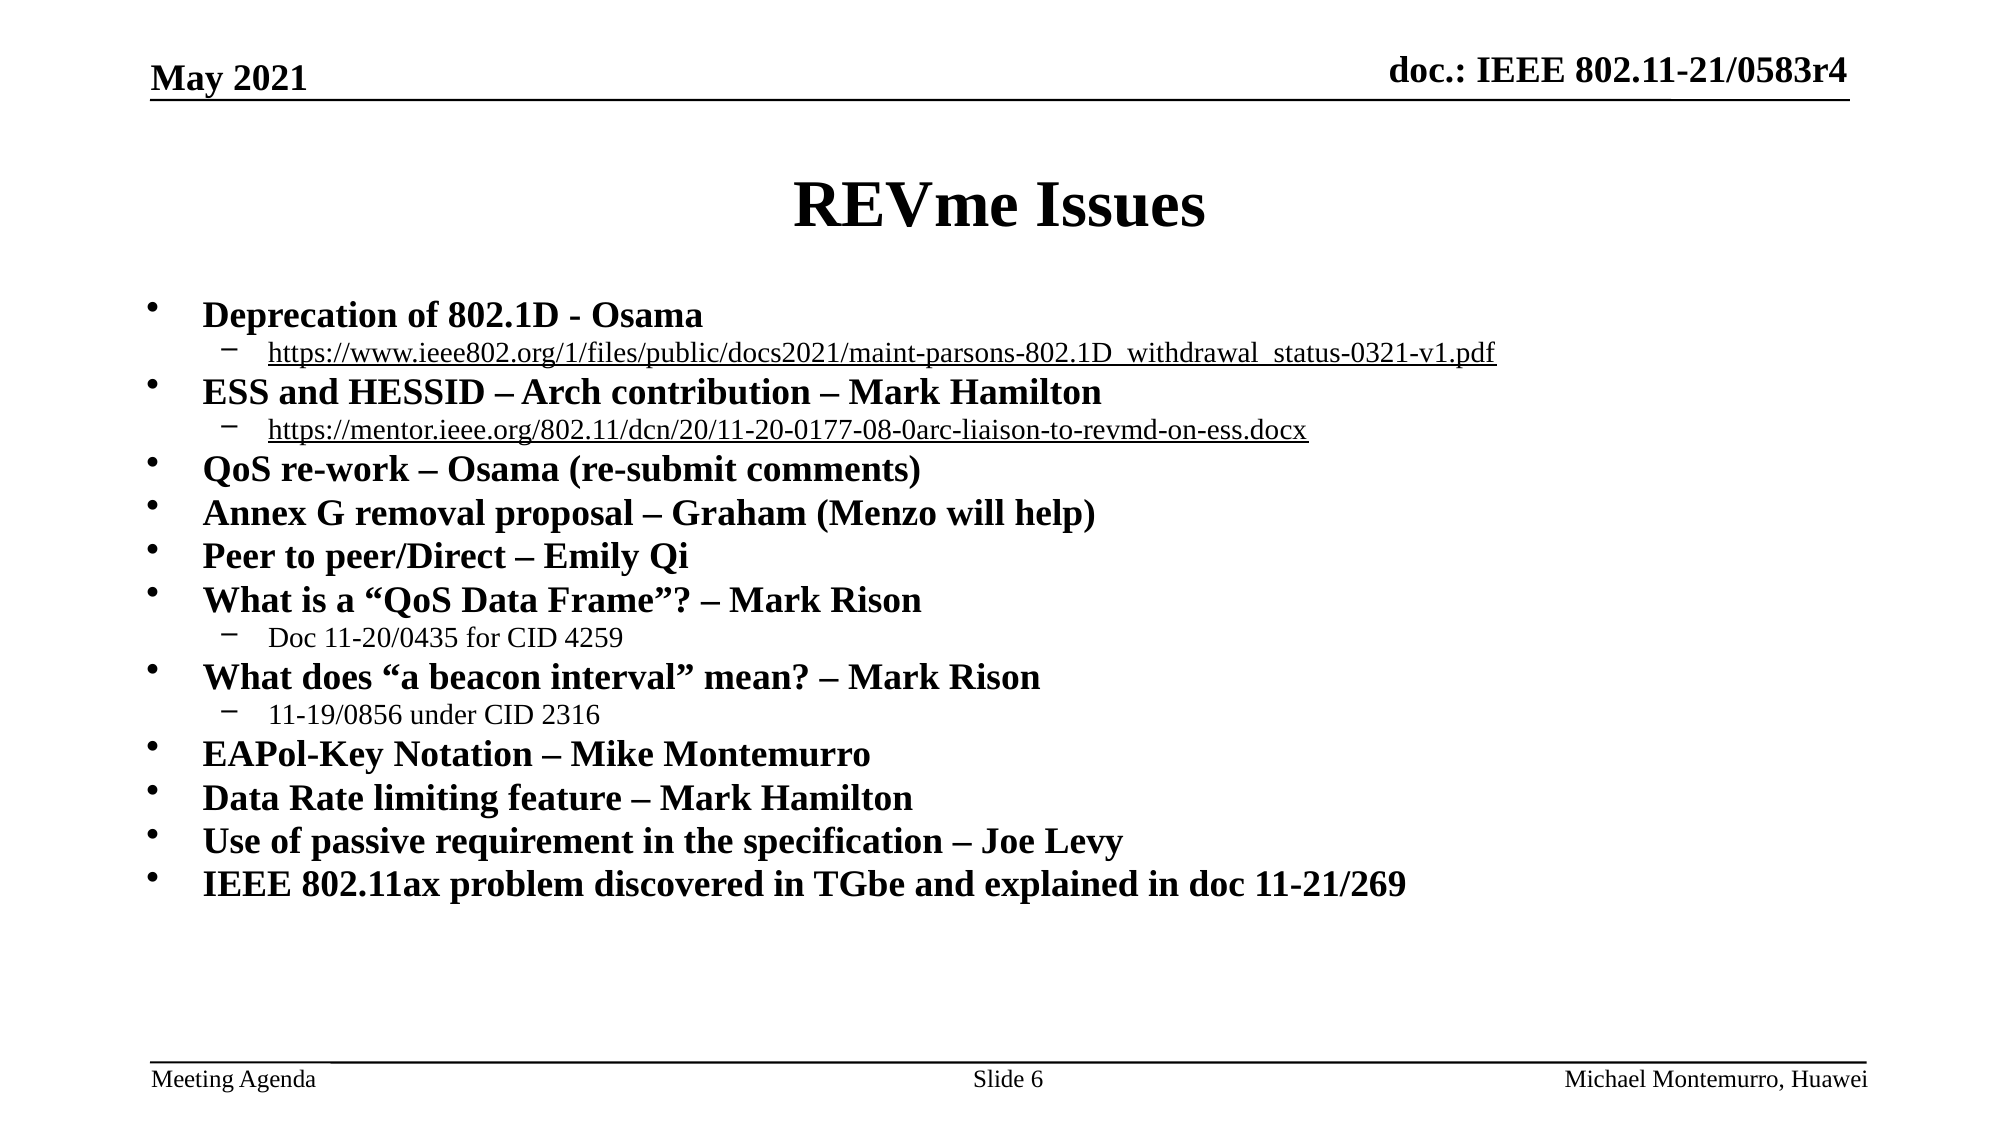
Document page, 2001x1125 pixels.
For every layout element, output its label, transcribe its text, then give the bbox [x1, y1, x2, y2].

footer Michael Montemurro, Huawei [1537, 1061, 1869, 1093]
slide_number Slide 6 [972, 1061, 1045, 1093]
list Deprecation of 802.1D - Osama https://www.ieee802.org/1/files/public/docs2021/maint-parsons-802.1D_withdrawal_status-0321-v1.pdf ESS and HESSID – Arch contribution – Mark Hamilton https://mentor.ieee.org/802.11/dcn/20/11-20-0177-08-0arc-liaison-to-revmd-on-ess.docx QoS re-work – Osama (re-submit comments) Annex G removal proposal – Graham (Menzo will help) Peer to peer/Direct – Emily Qi What is a “QoS Data Frame”? – Mark Rison Doc 11-20/0435 for CID 4259 What does “a beacon interval” mean? – Mark Rison 11-19/0856 under CID 2316 EAPol-Key Notation – Mike Montemurro Data Rate limiting feature – Mark Hamilton Use of passive requirement in the specification – Joe Levy IEEE 802.11ax problem discovered in TGbe and explained in doc 11-21/269 [131, 290, 1850, 1063]
title REVme Issues [150, 112, 1850, 288]
